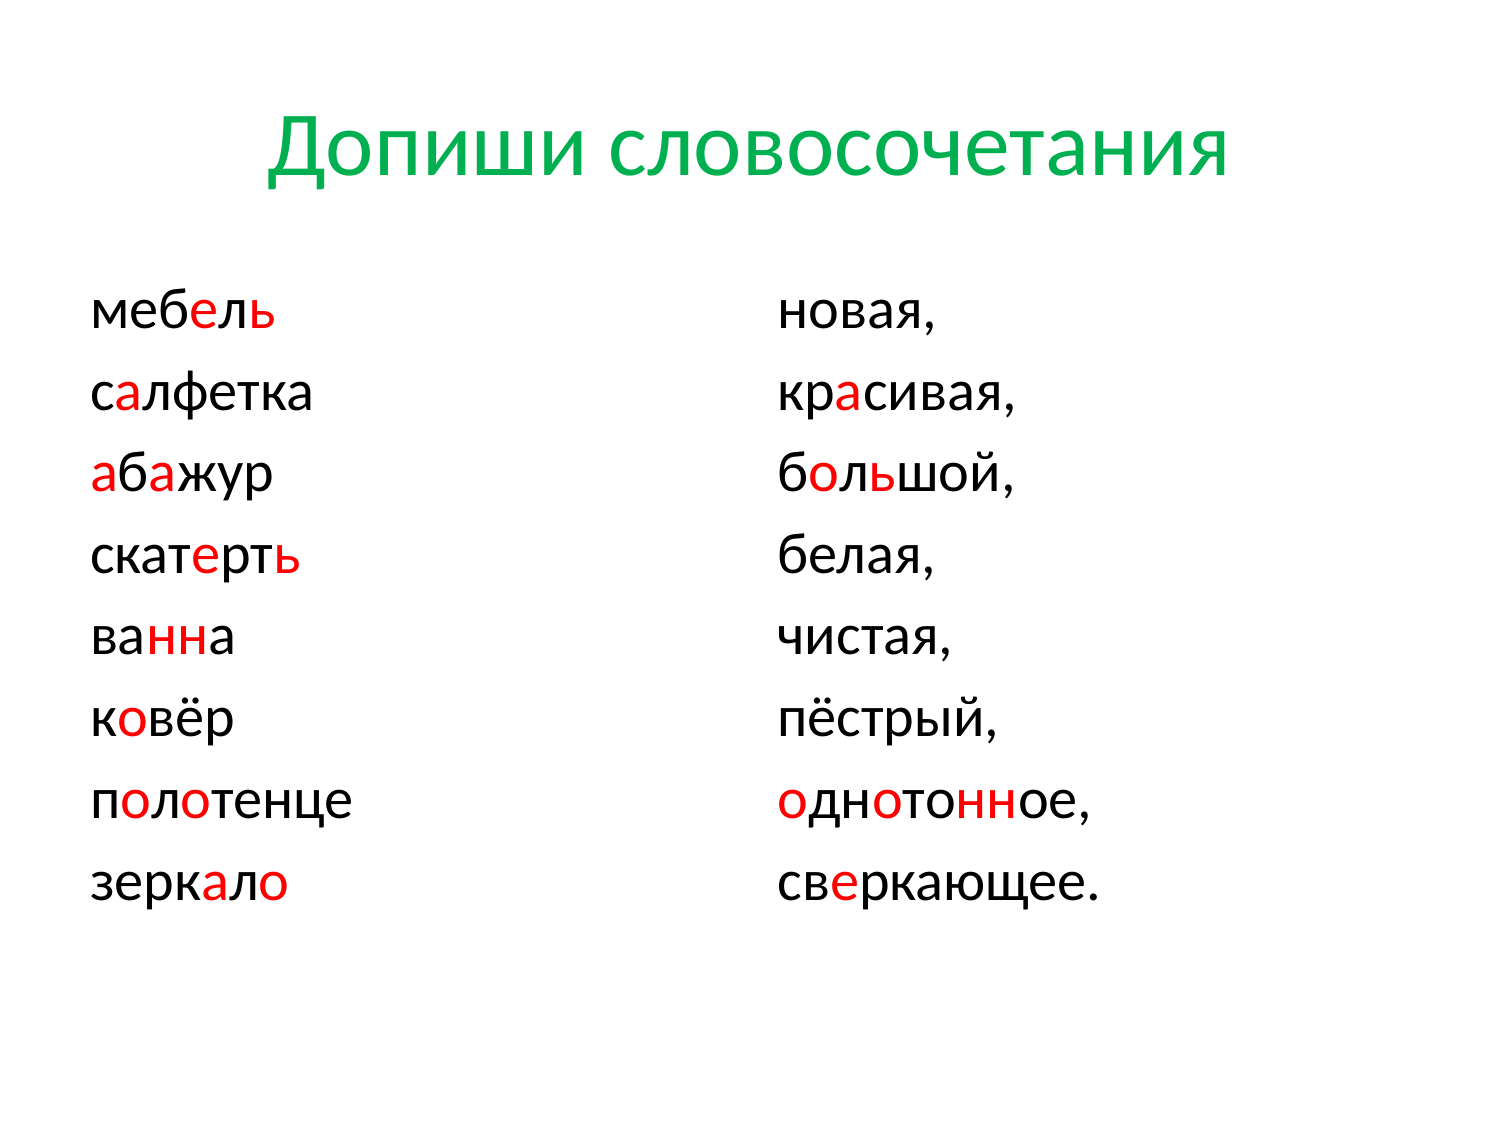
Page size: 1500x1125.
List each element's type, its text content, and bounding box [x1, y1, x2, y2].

list новая, красивая, большой, белая, чистая, пёстрый, однотонное, сверкающее. [762, 262, 1425, 1005]
list мебель салфетка абажур скатерть ванна ковёр полотенце зеркало [75, 262, 738, 1005]
title Допиши словосочетания [75, 45, 1425, 233]
